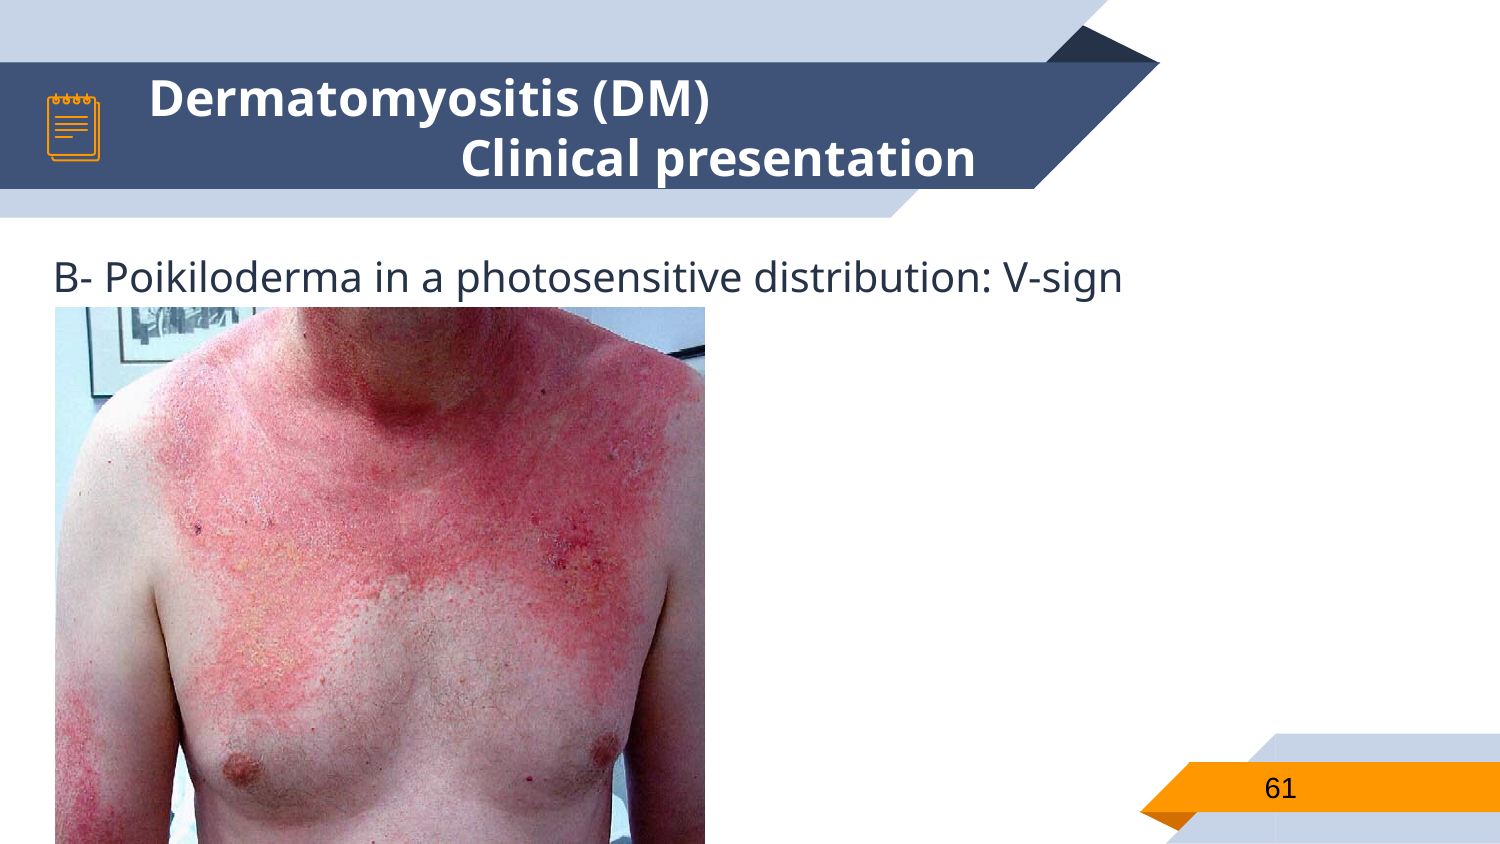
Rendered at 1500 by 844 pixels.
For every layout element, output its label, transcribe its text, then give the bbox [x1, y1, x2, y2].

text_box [47, 93, 100, 161]
picture [55, 307, 705, 844]
slide_number 61 [1249, 761, 1494, 813]
list B- Poikiloderma in a photosensitive distribution: V-sign [0, 244, 1500, 761]
title Dermatomyositis (DM) Clinical presentation [133, 123, 995, 191]
